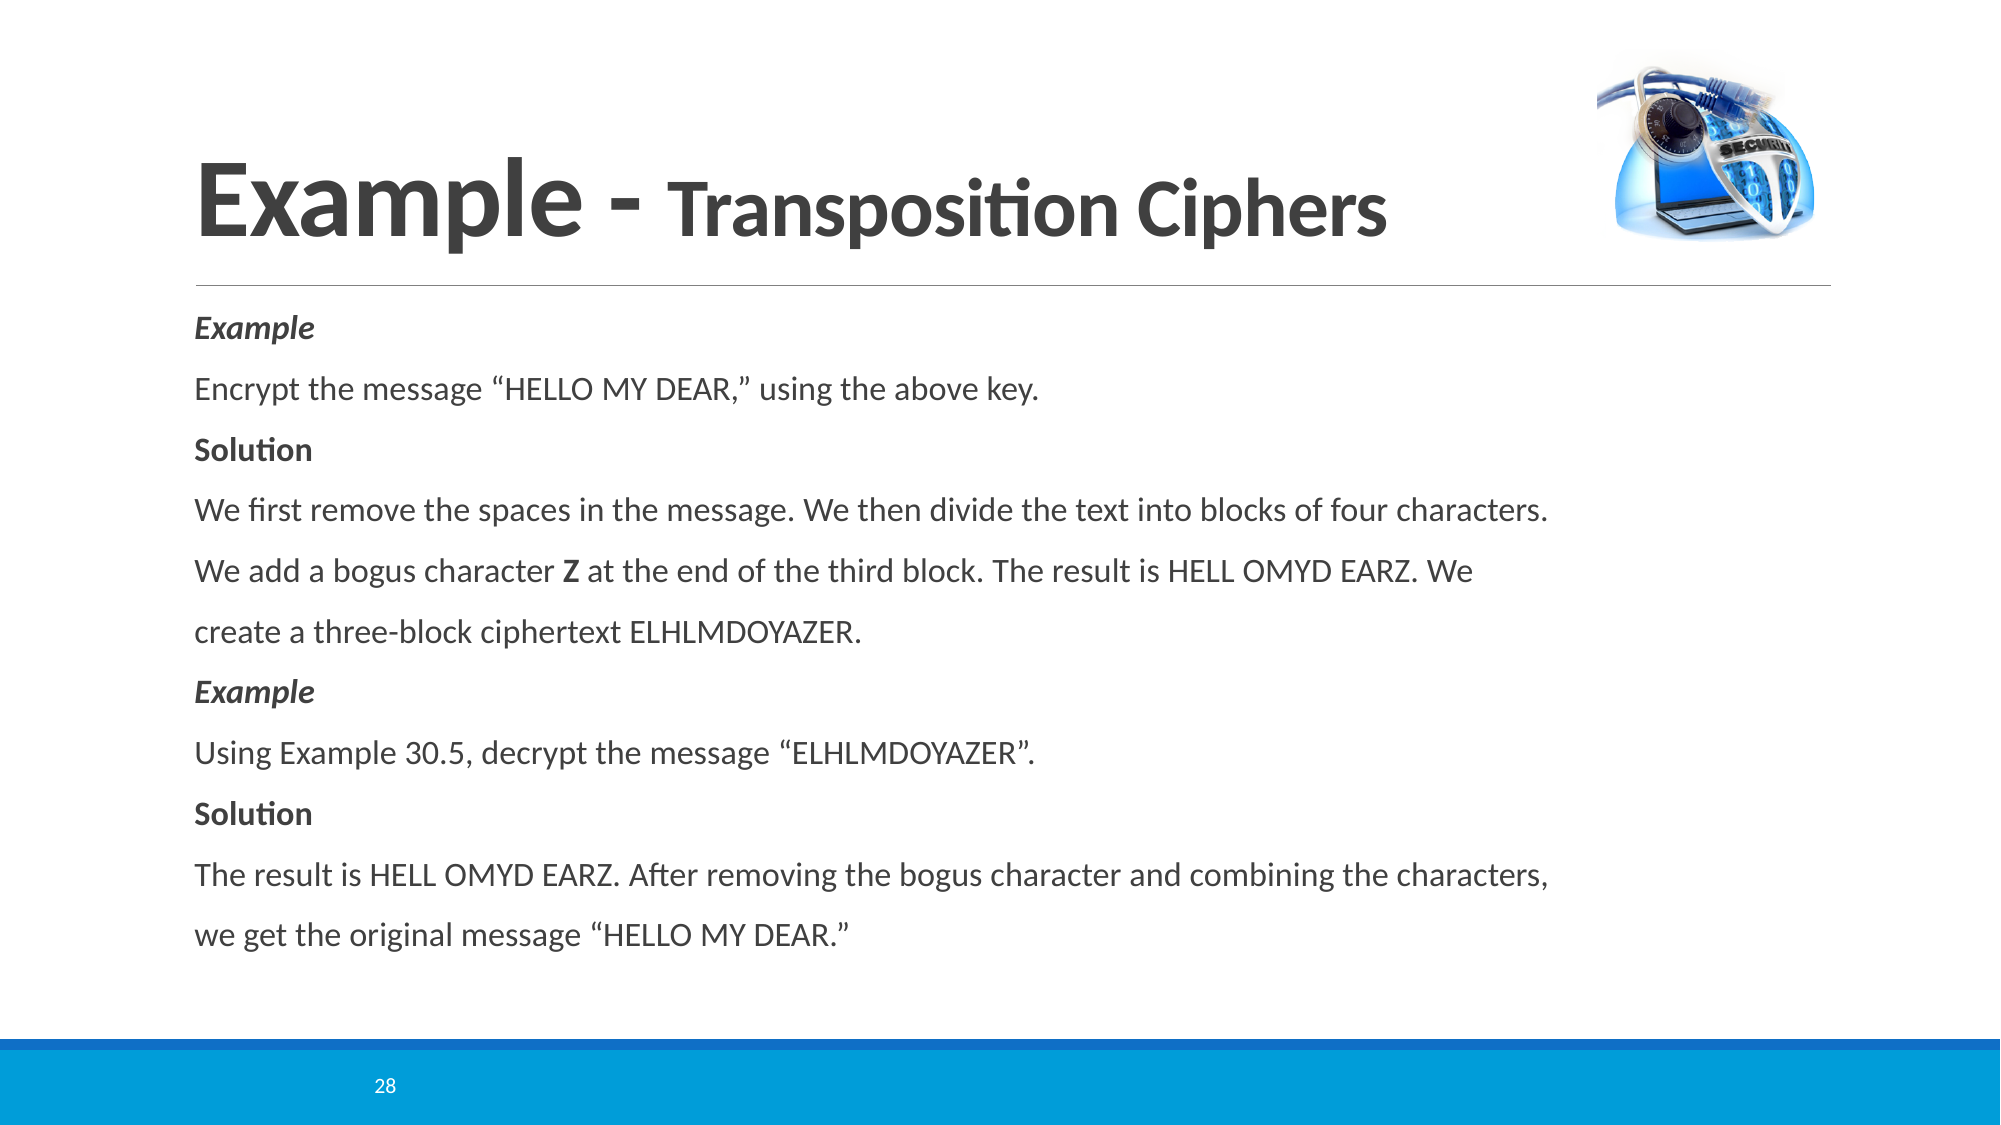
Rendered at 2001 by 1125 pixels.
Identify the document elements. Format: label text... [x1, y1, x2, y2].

list Example Encrypt the message “HELLO MY DEAR,” using the above key. Solution We first remove the spaces in the message. We then divide the text into blocks of four characters. We add a bogus character Z at the end of the third block. The result is HELL OMYD EARZ. We create a three-block ciphertext ELHLMDOYAZER. Example Using Example 30.5, decrypt the message “ELHLMDOYAZER”. Solution The result is HELL OMYD EARZ. After removing the bogus character and combining the characters, we get the original message “HELLO MY DEAR.” [180, 302, 1830, 963]
slide_number 28 [196, 1055, 412, 1115]
title Example - Transposition Ciphers [180, 28, 1830, 267]
